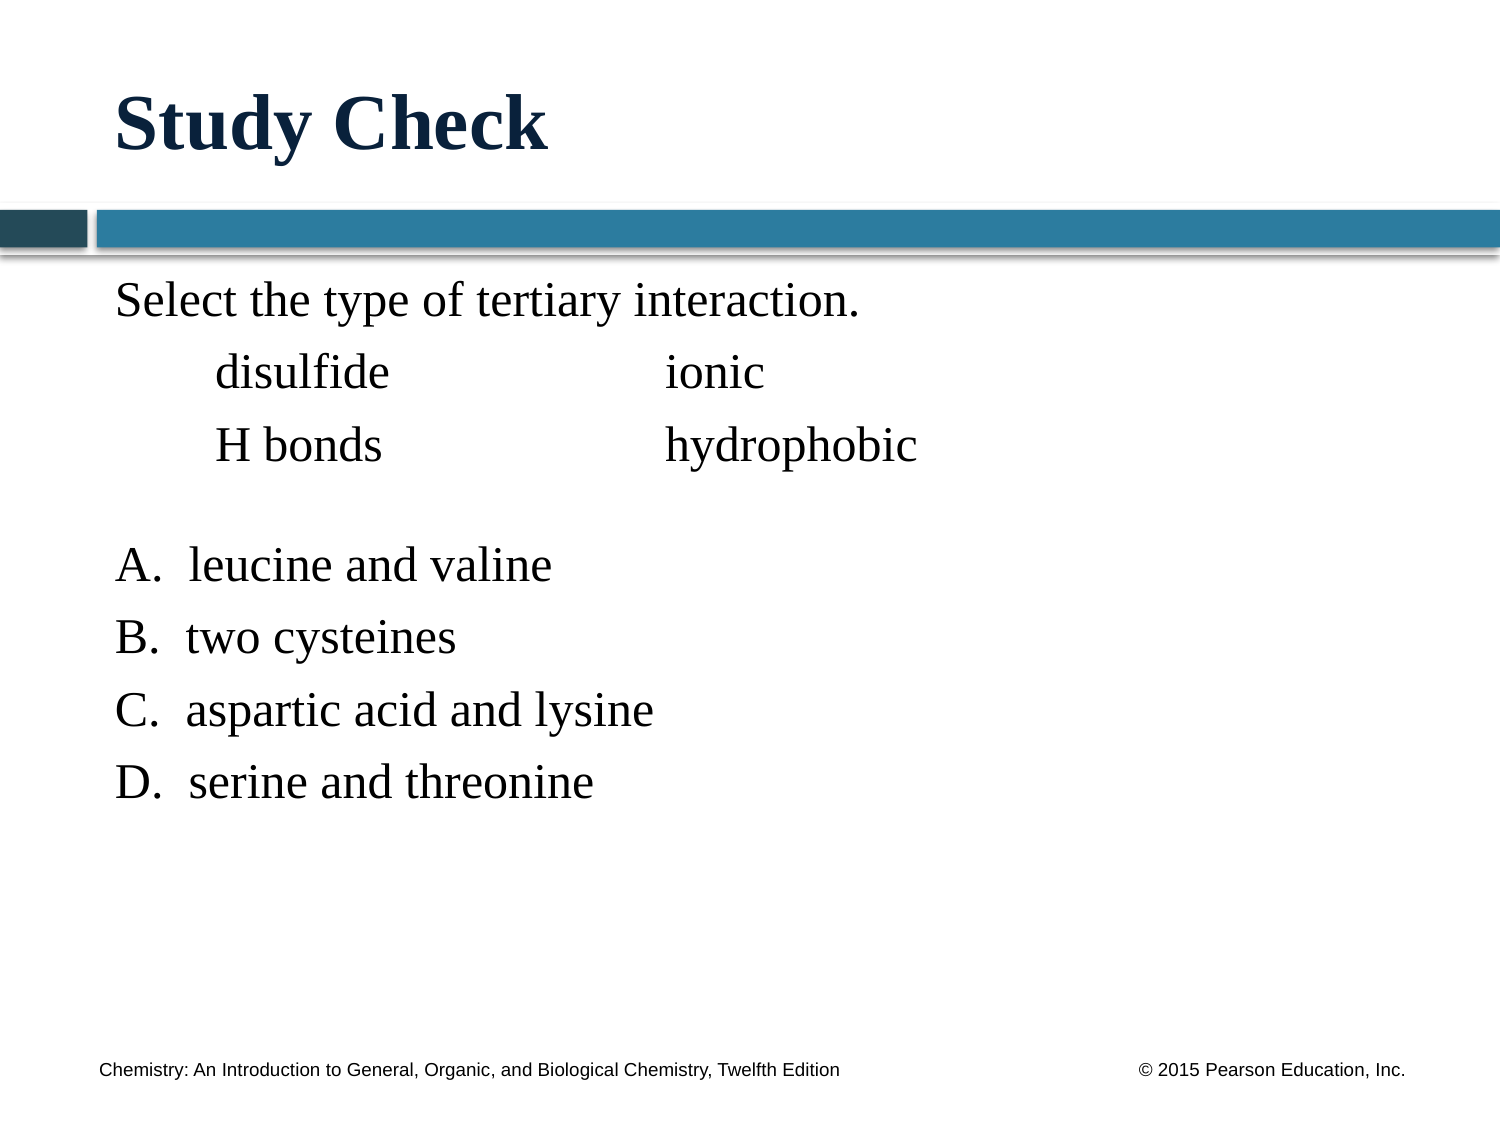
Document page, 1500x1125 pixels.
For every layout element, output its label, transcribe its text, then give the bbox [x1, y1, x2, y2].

list Select the type of tertiary interaction. disulfide ionic H bonds hydrophobic A. leucine and valine B. two cysteines C. aspartic acid and lysine D. serine and threonine [99, 258, 1376, 935]
title Study Check [99, 43, 1370, 194]
